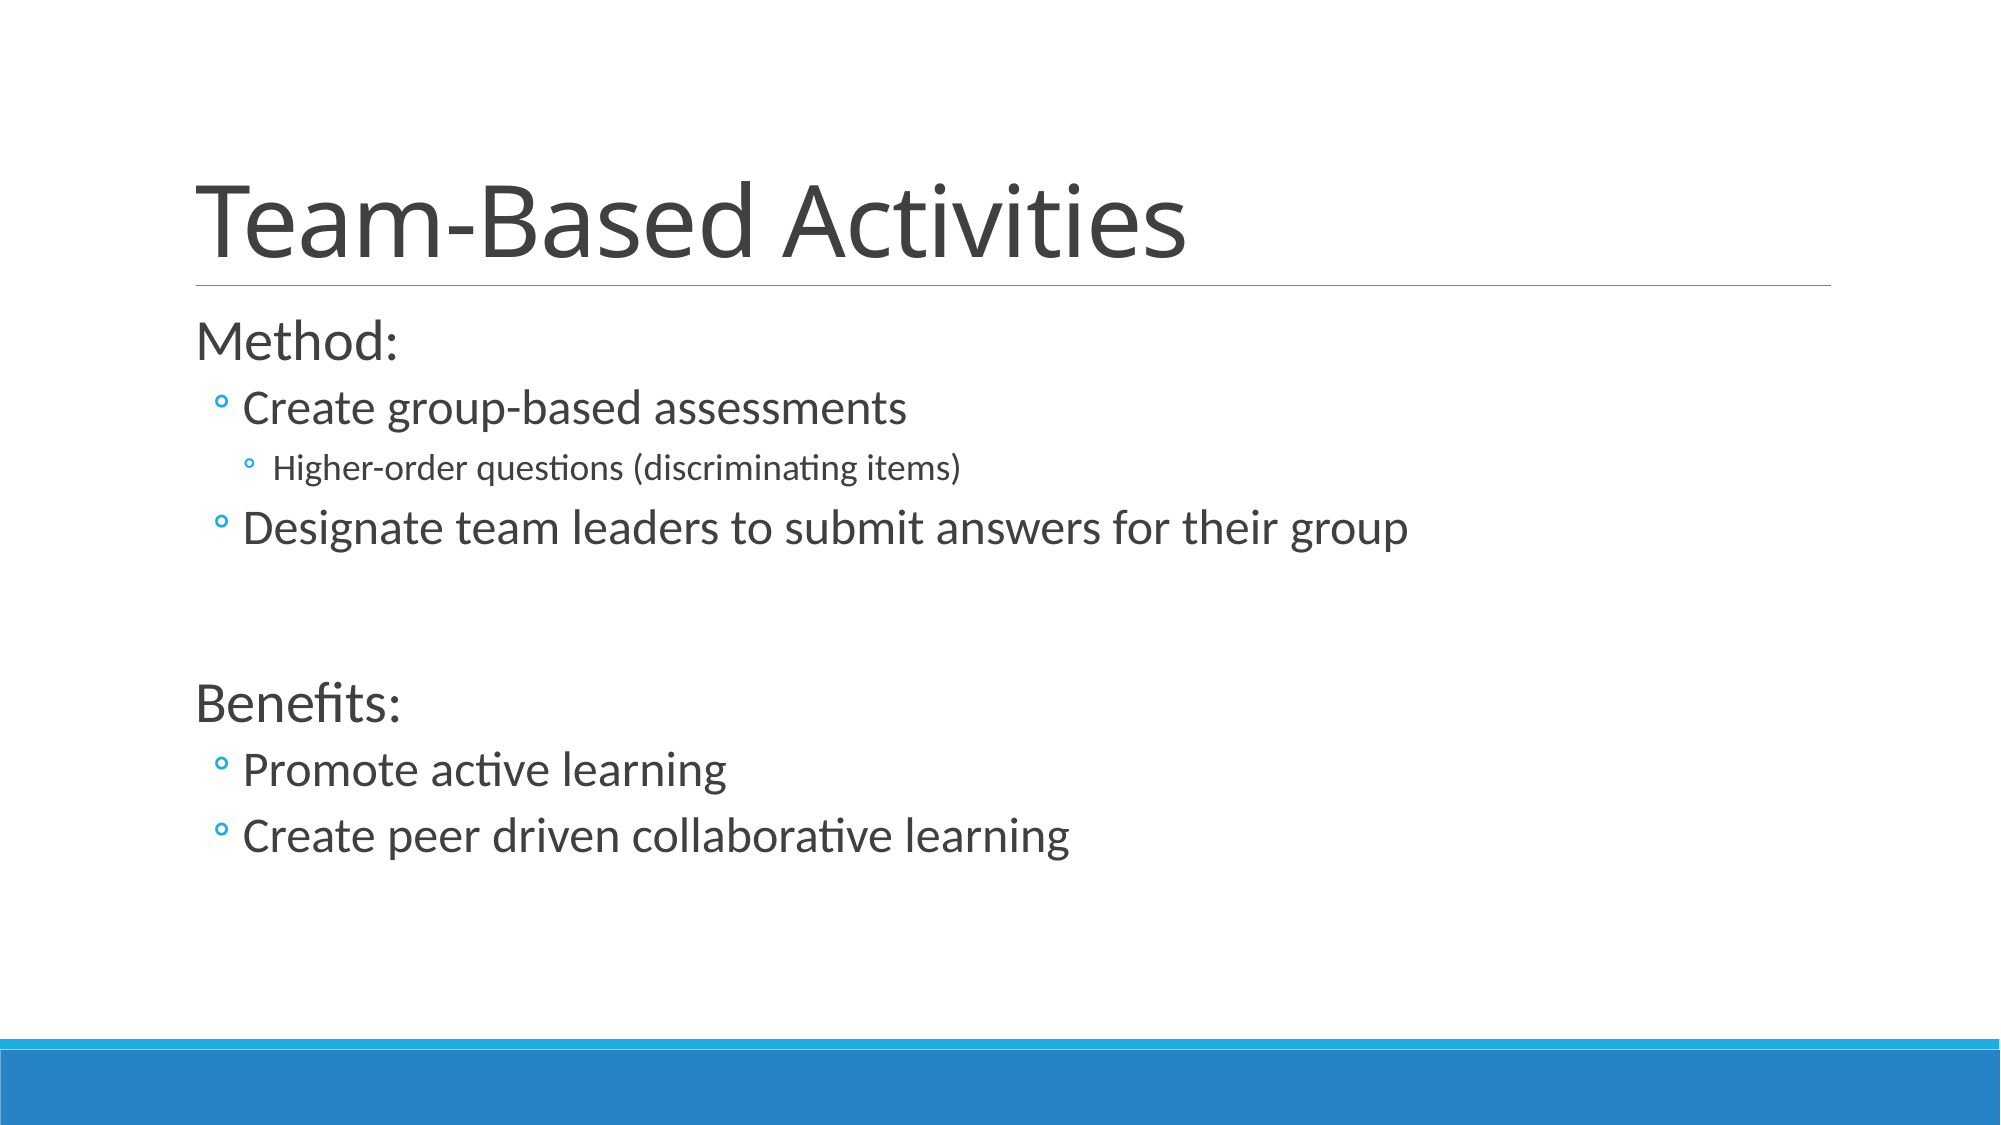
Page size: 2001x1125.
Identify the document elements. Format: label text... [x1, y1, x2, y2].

title Team-Based Activities [180, 47, 1830, 285]
list Method: Create group-based assessments Higher-order questions (discriminating items) Designate team leaders to submit answers for their group Benefits: Promote active learning Create peer driven collaborative learning [180, 302, 1830, 963]
